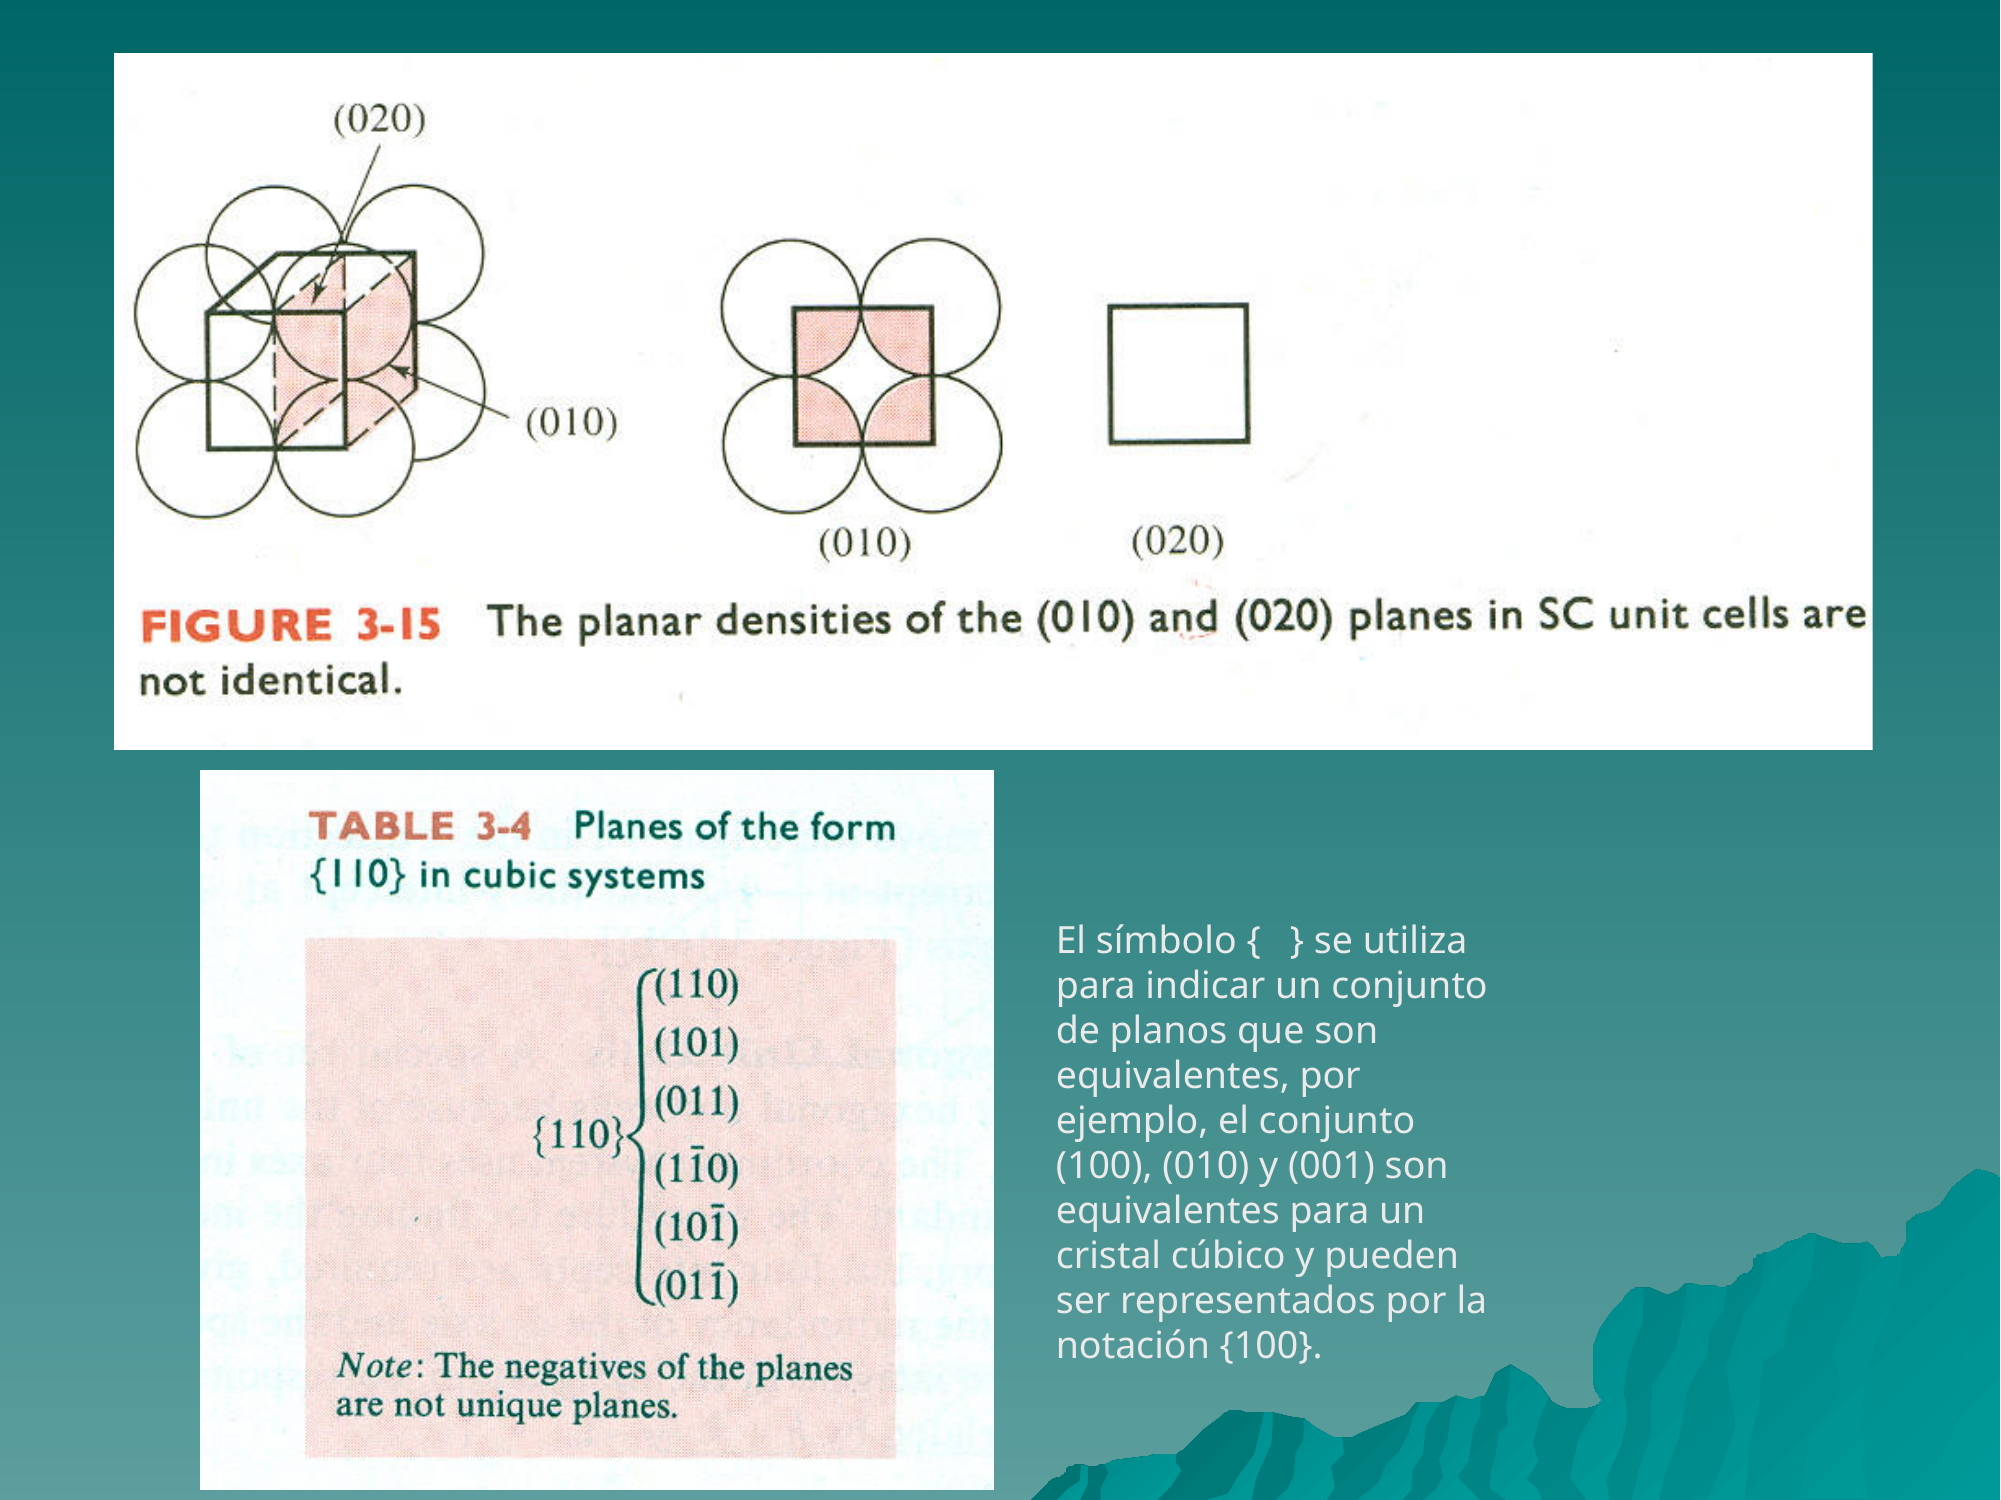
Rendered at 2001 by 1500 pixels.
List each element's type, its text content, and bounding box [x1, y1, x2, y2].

text_box El símbolo { } se utiliza para indicar un conjunto de planos que son equivalentes, por ejemplo, el conjunto (100), (010) y (001) son equivalentes para un cristal cúbico y pueden ser representados por la notación {100}. [1041, 908, 1508, 1373]
picture [113, 52, 1873, 751]
picture [200, 769, 994, 1490]
